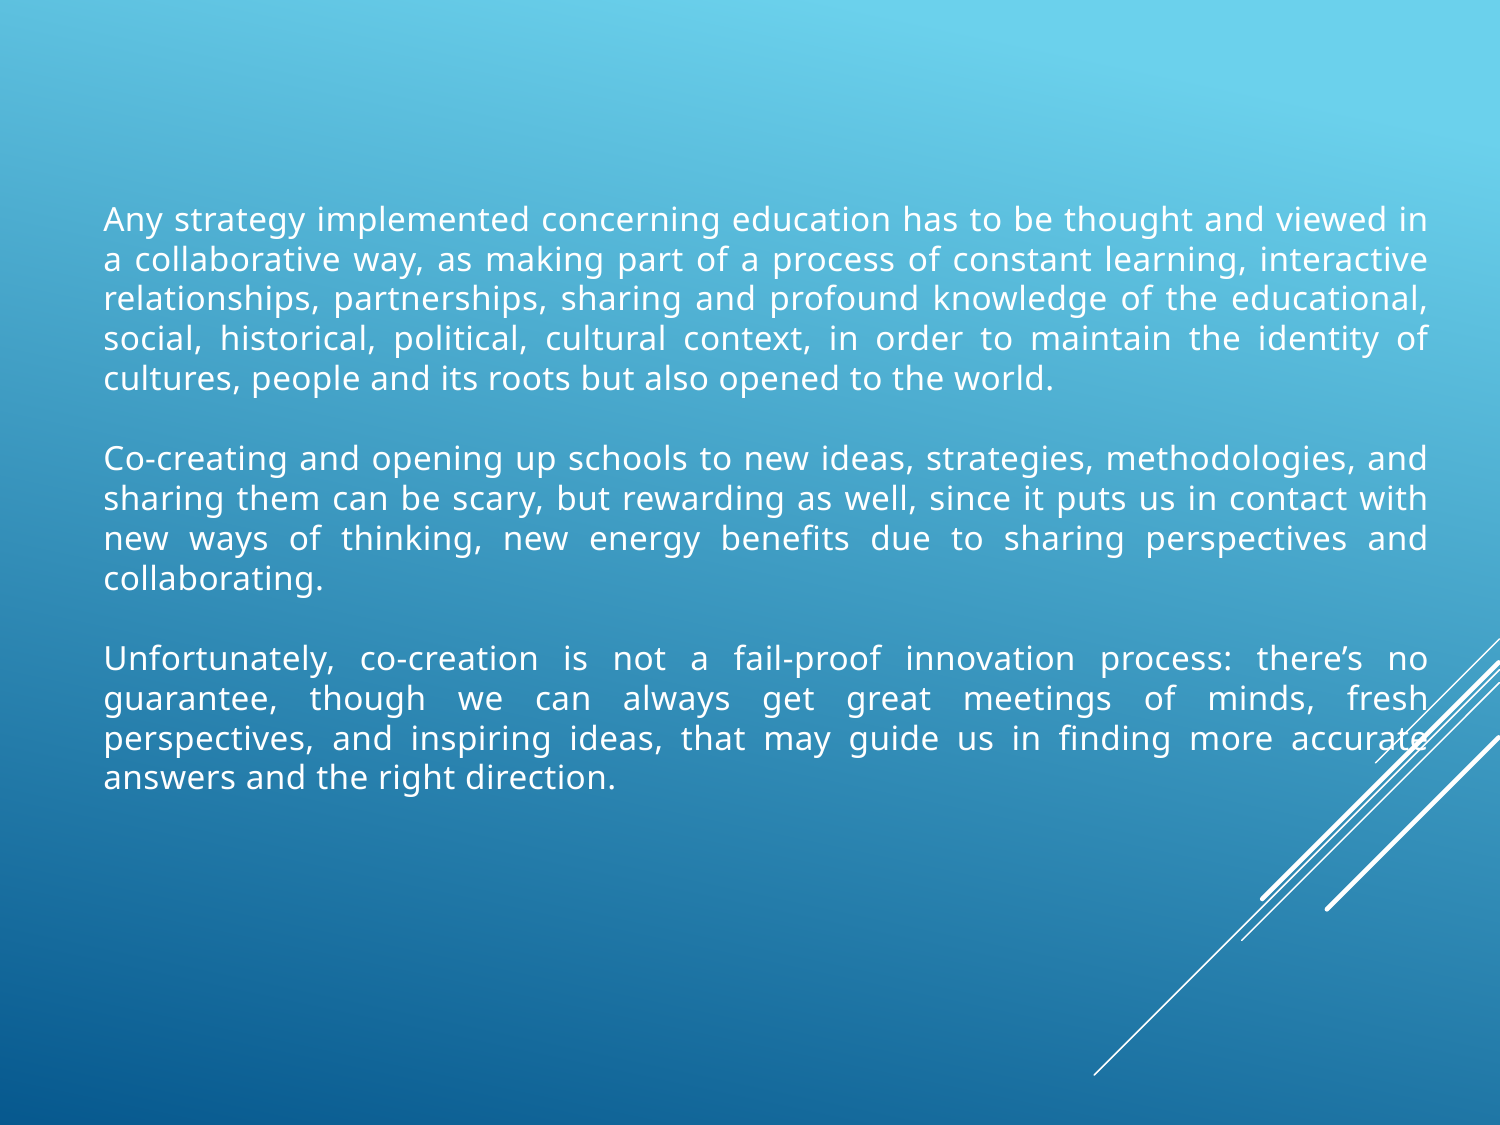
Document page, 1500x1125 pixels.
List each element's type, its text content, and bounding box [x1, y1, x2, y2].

text_box Any strategy implemented concerning education has to be thought and viewed in a collaborative way, as making part of a process of constant learning, interactive relationships, partnerships, sharing and profound knowledge of the educational, social, historical, political, cultural context, in order to maintain the identity of cultures, people and its roots but also opened to the world. Co-creating and opening up schools to new ideas, strategies, methodologies, and sharing them can be scary, but rewarding as well, since it puts us in contact with new ways of thinking, new energy benefits due to sharing perspectives and collaborating. Unfortunately, co-creation is not a fail-proof innovation process: there’s no guarantee, though we can always get great meetings of minds, fresh perspectives, and inspiring ideas, that may guide us in finding more accurate answers and the right direction. [88, 110, 1447, 964]
